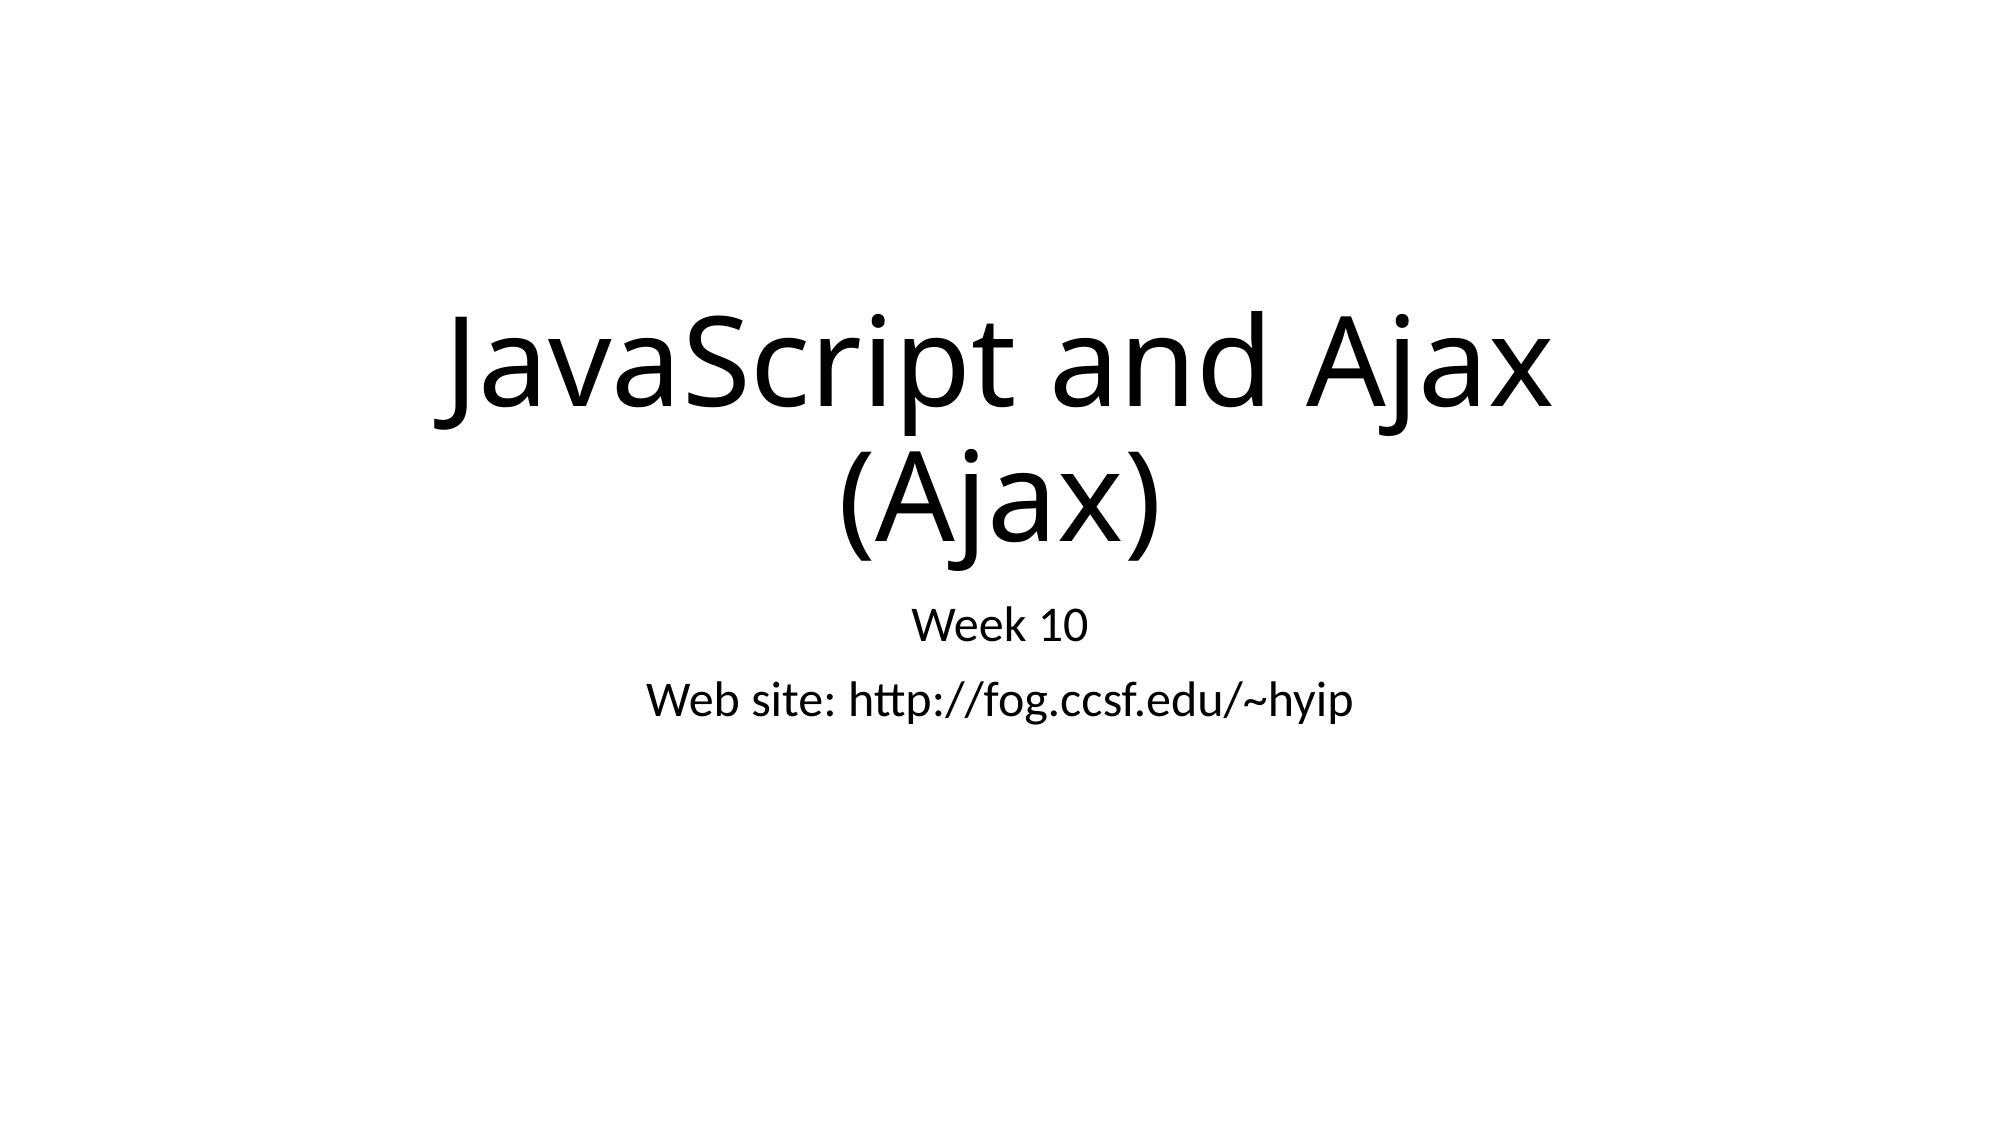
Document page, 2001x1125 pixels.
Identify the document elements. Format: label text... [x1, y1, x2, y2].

title JavaScript and Ajax (Ajax) [249, 184, 1750, 576]
subtitle Week 10 Web site: http://fog.ccsf.edu/~hyip [249, 590, 1750, 863]
